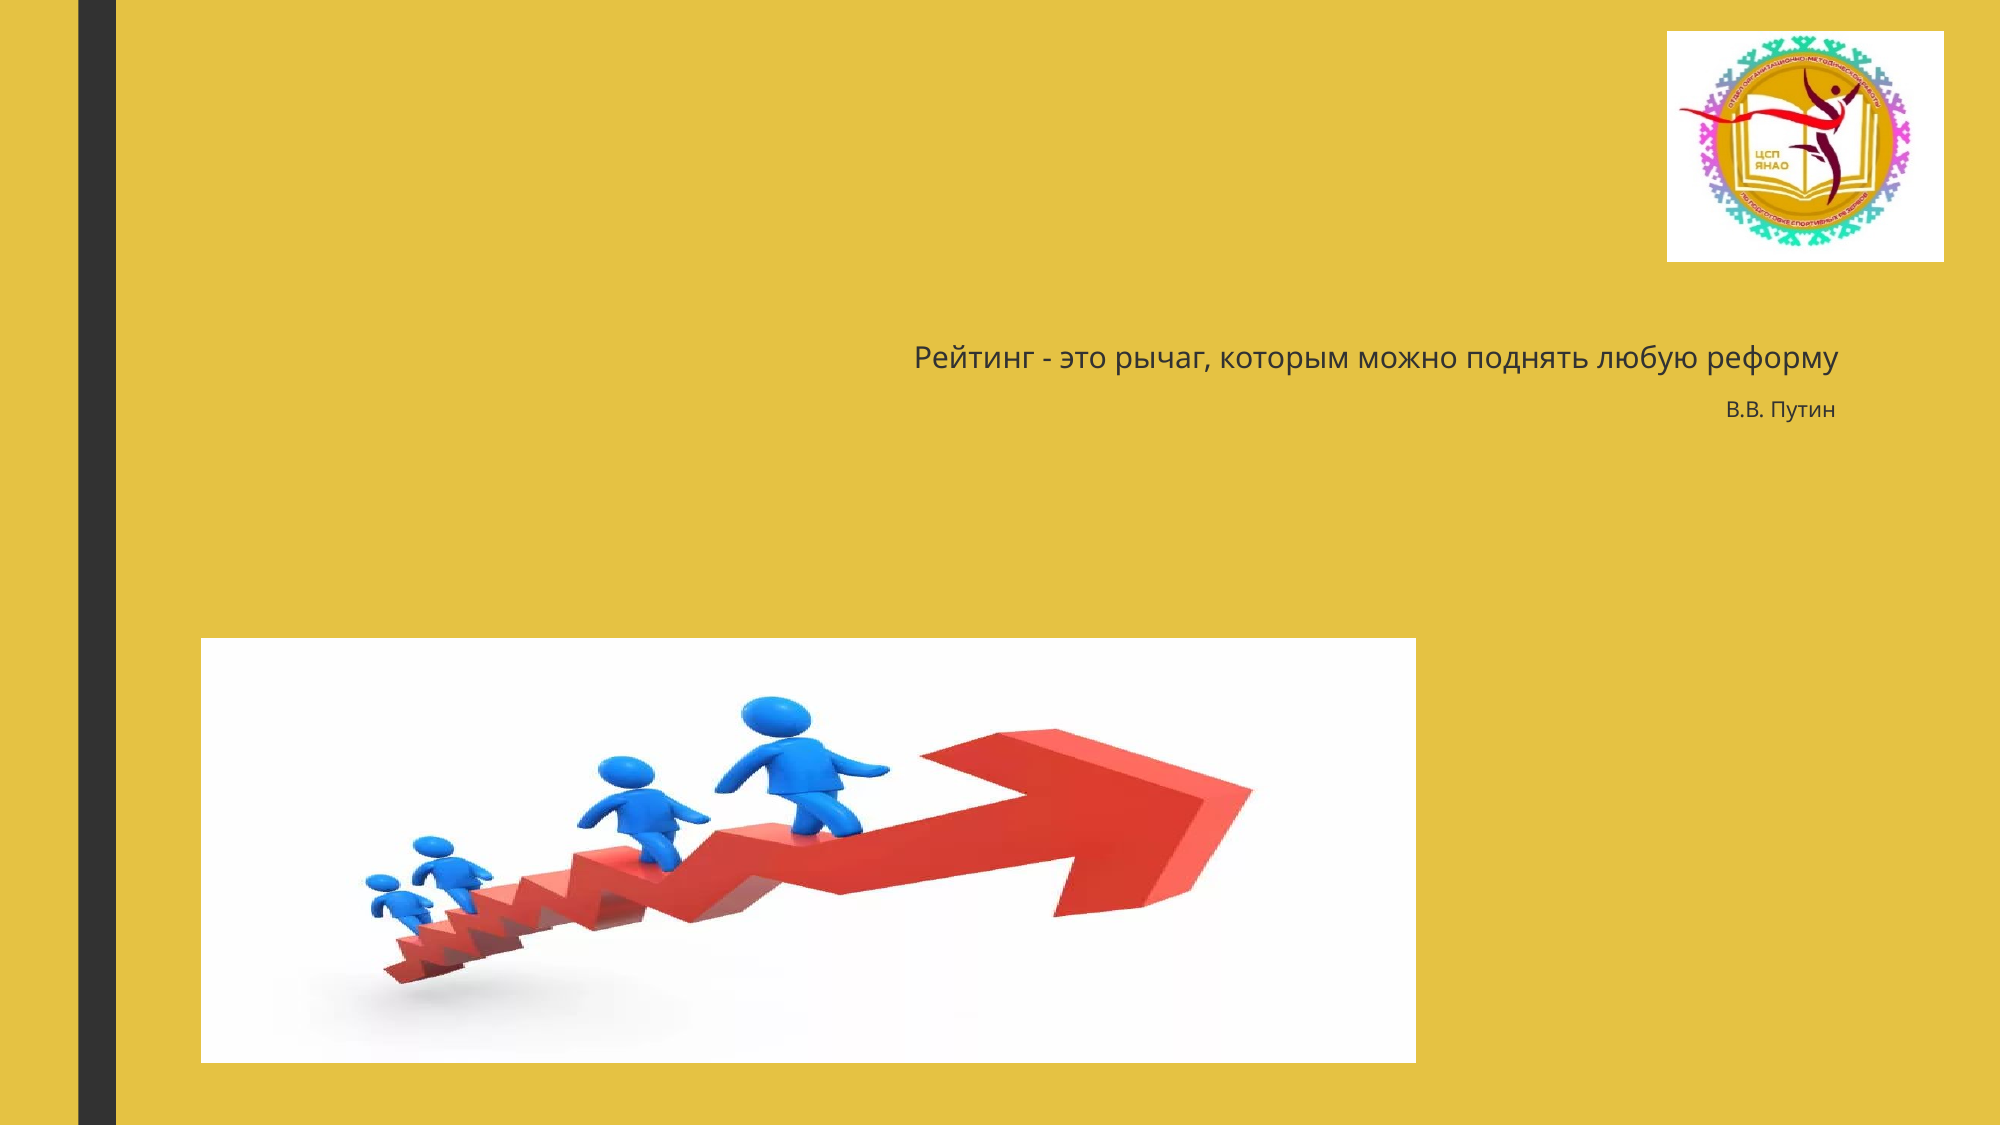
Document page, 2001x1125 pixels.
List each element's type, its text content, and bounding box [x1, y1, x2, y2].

picture [1667, 31, 1944, 262]
title Рейтинг - это рычаг, которым можно поднять любую реформу В.В. Путин [278, 335, 1854, 579]
picture [201, 638, 1416, 1063]
